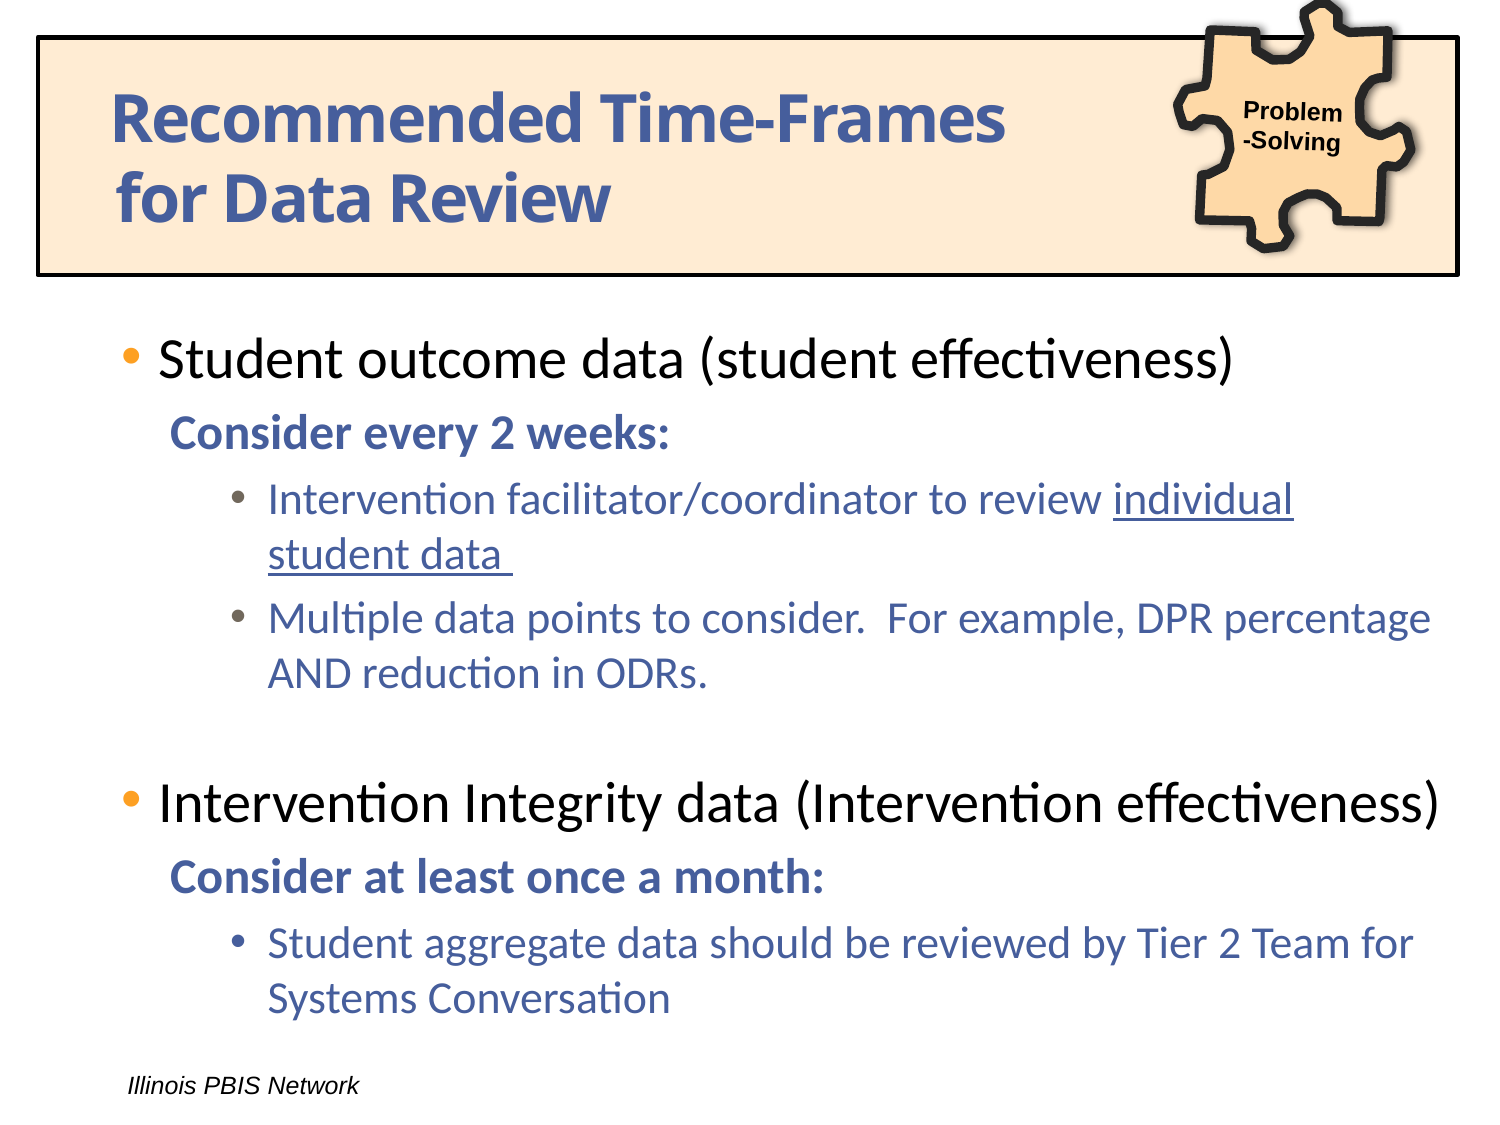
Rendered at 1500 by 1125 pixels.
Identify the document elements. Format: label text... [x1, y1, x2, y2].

list Student outcome data (student effectiveness) Consider every 2 weeks: Intervention facilitator/coordinator to review individual student data Multiple data points to consider. For example, DPR percentage AND reduction in ODRs. Intervention Integrity data (Intervention effectiveness) Consider at least once a month: Student aggregate data should be reviewed by Tier 2 Team for Systems Conversation [87, 312, 1461, 1083]
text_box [1174, 0, 1415, 254]
text_box Illinois PBIS Network [112, 1062, 388, 1108]
text_box Recommended Time-Frames for Data Review [37, 37, 1458, 275]
